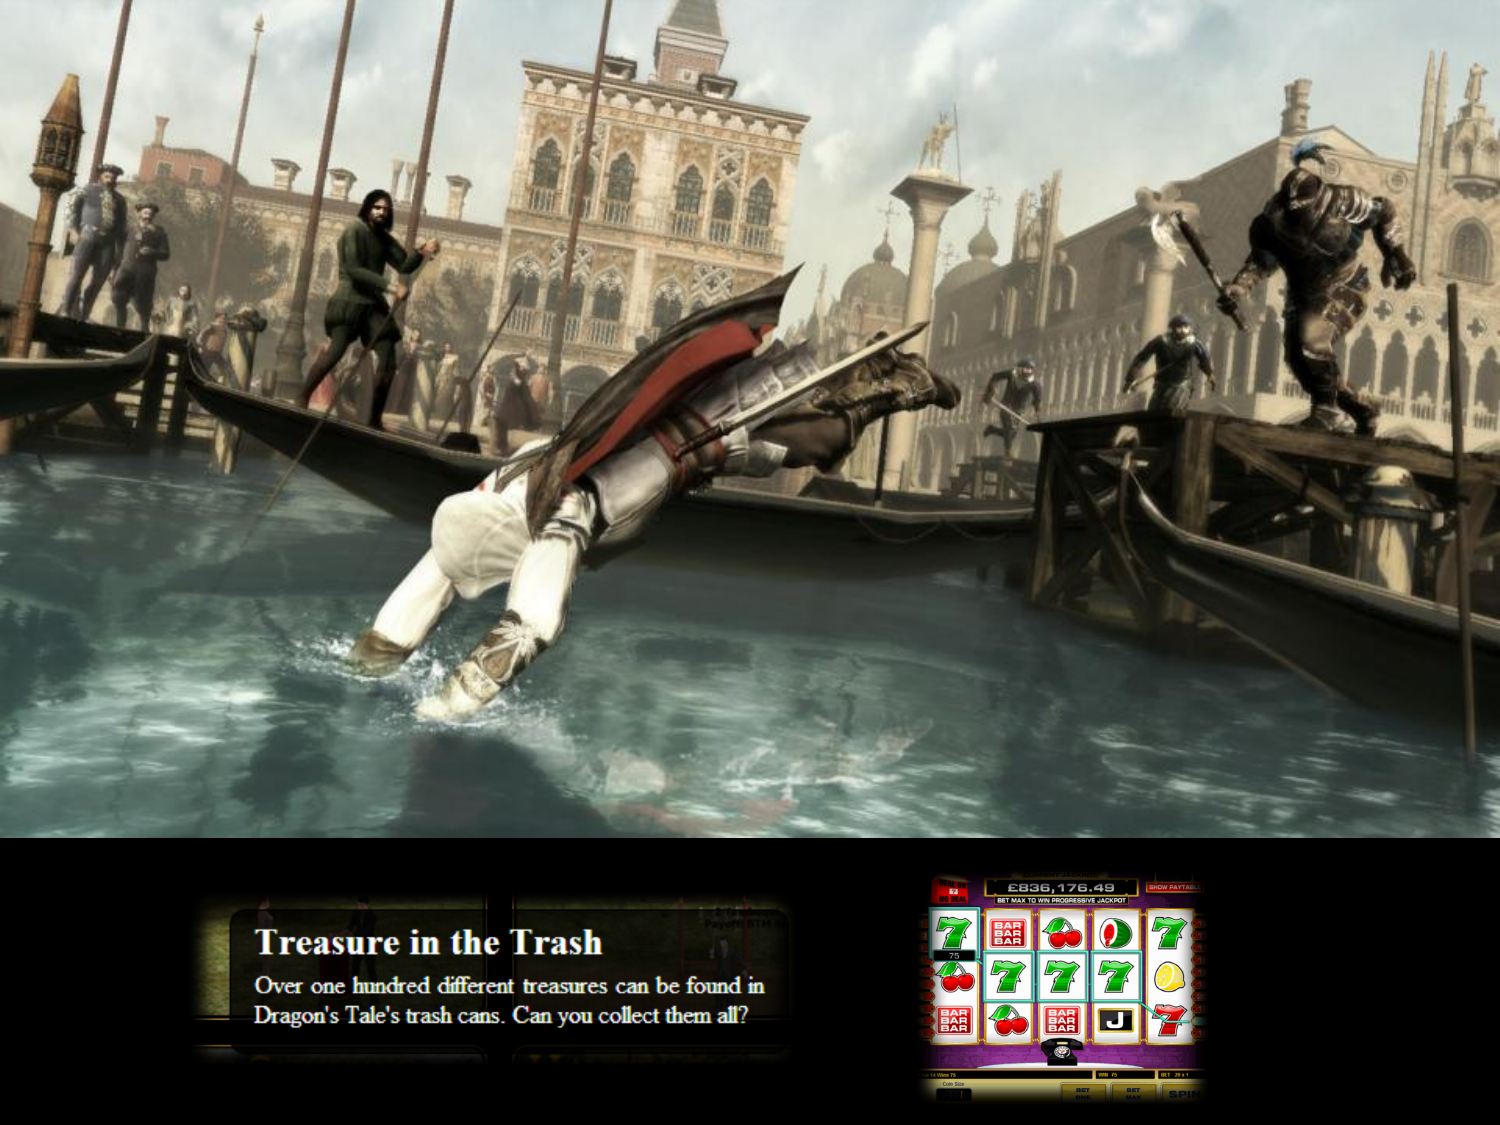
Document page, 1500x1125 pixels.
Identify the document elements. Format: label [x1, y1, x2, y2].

picture [187, 890, 798, 1067]
picture [0, 0, 1500, 839]
picture [913, 866, 1211, 1108]
